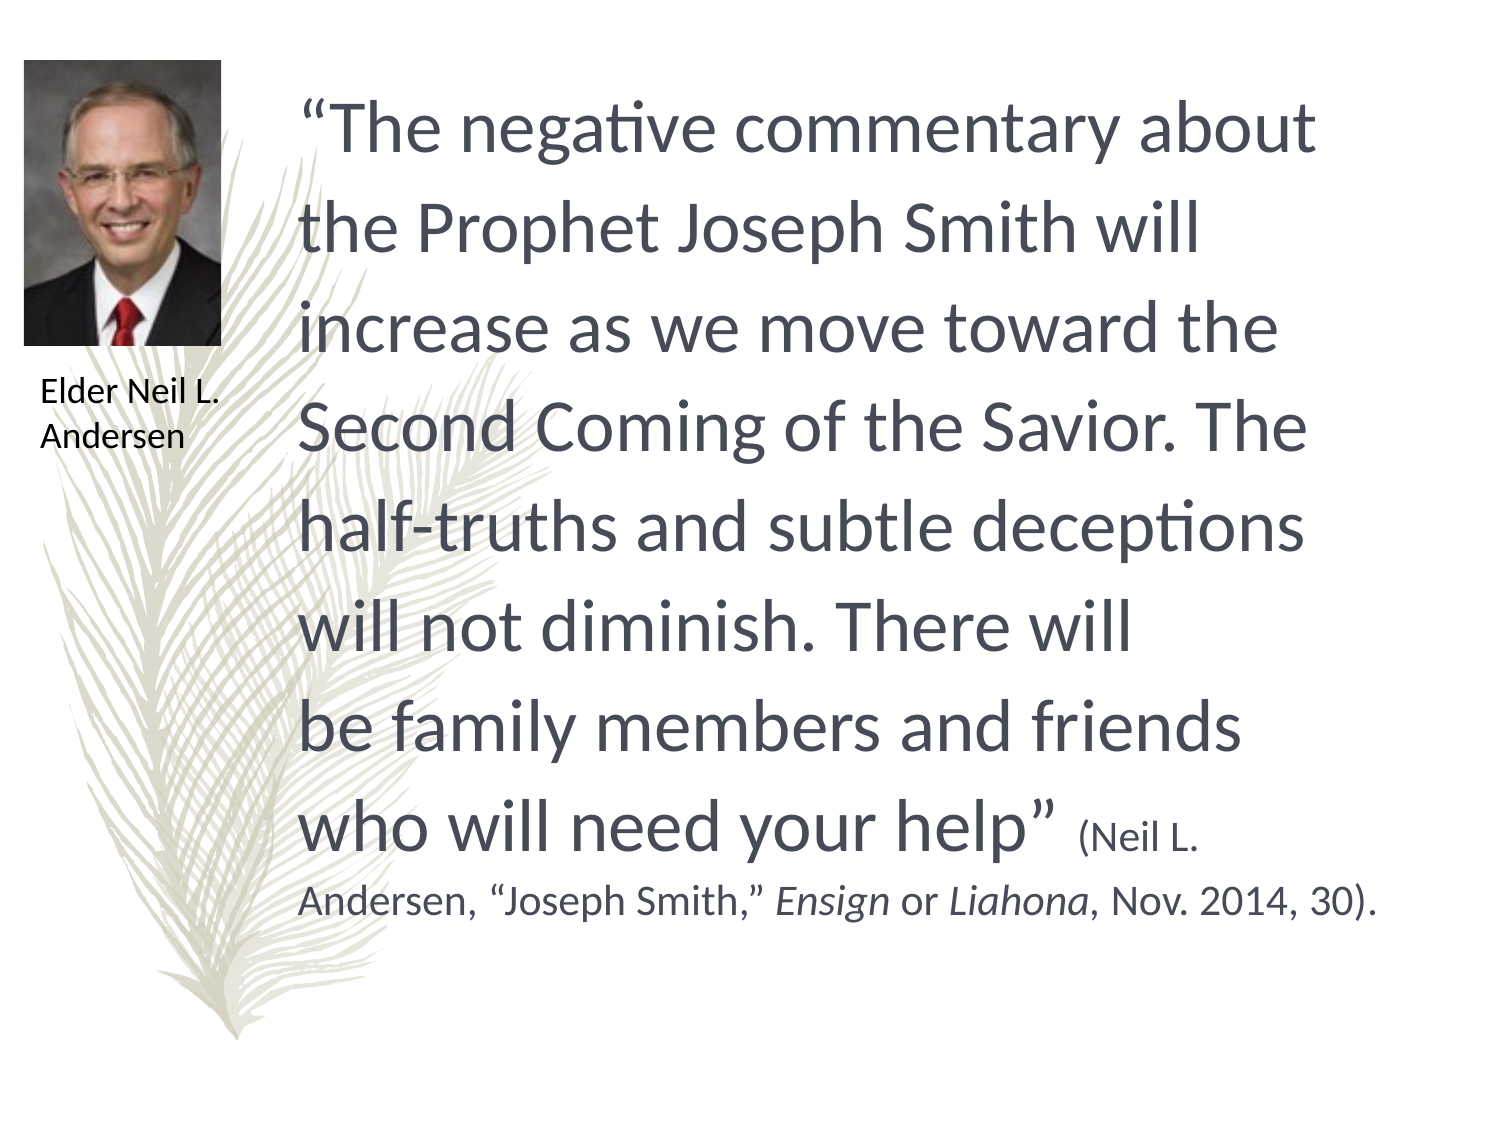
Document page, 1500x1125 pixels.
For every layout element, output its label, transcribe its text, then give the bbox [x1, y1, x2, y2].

text_box Elder Neil L. Andersen [25, 358, 245, 464]
list “The negative commentary about the Prophet Joseph Smith will increase as we move toward the Second Coming of the Savior. The half-truths and subtle deceptions will not diminish. There will be family members and friends who will need your help” (Neil L. Andersen, “Joseph Smith,” Ensign or Liahona, Nov. 2014, 30). [282, 60, 1397, 1014]
picture [23, 59, 222, 346]
